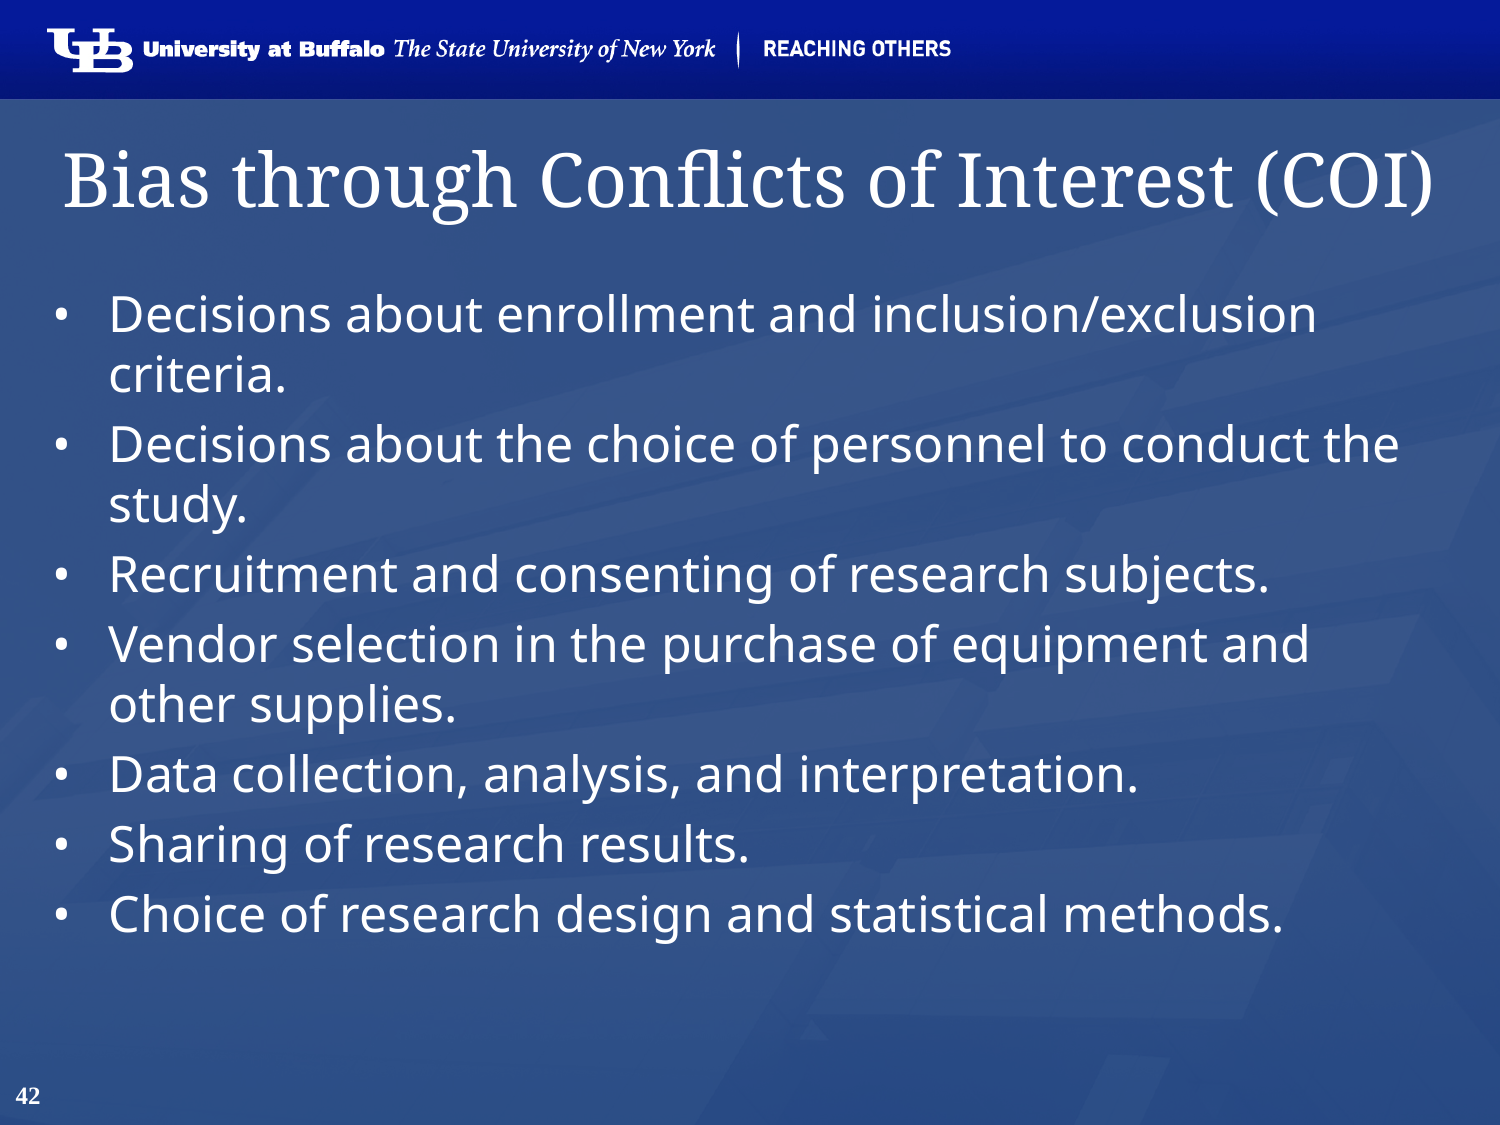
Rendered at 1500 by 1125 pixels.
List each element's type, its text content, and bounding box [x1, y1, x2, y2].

picture [0, 0, 1500, 99]
slide_number 42 [0, 1064, 75, 1125]
title Bias through Conflicts of Interest (COI) [37, 125, 1463, 250]
list • Decisions about enrollment and inclusion/exclusion criteria. • Decisions about the choice of personnel to conduct the study. • Recruitment and consenting of research subjects. • Vendor selection in the purchase of equipment and other supplies. • Data collection, analysis, and interpretation. • Sharing of research results. • Choice of research design and statistical methods. [37, 275, 1463, 1088]
